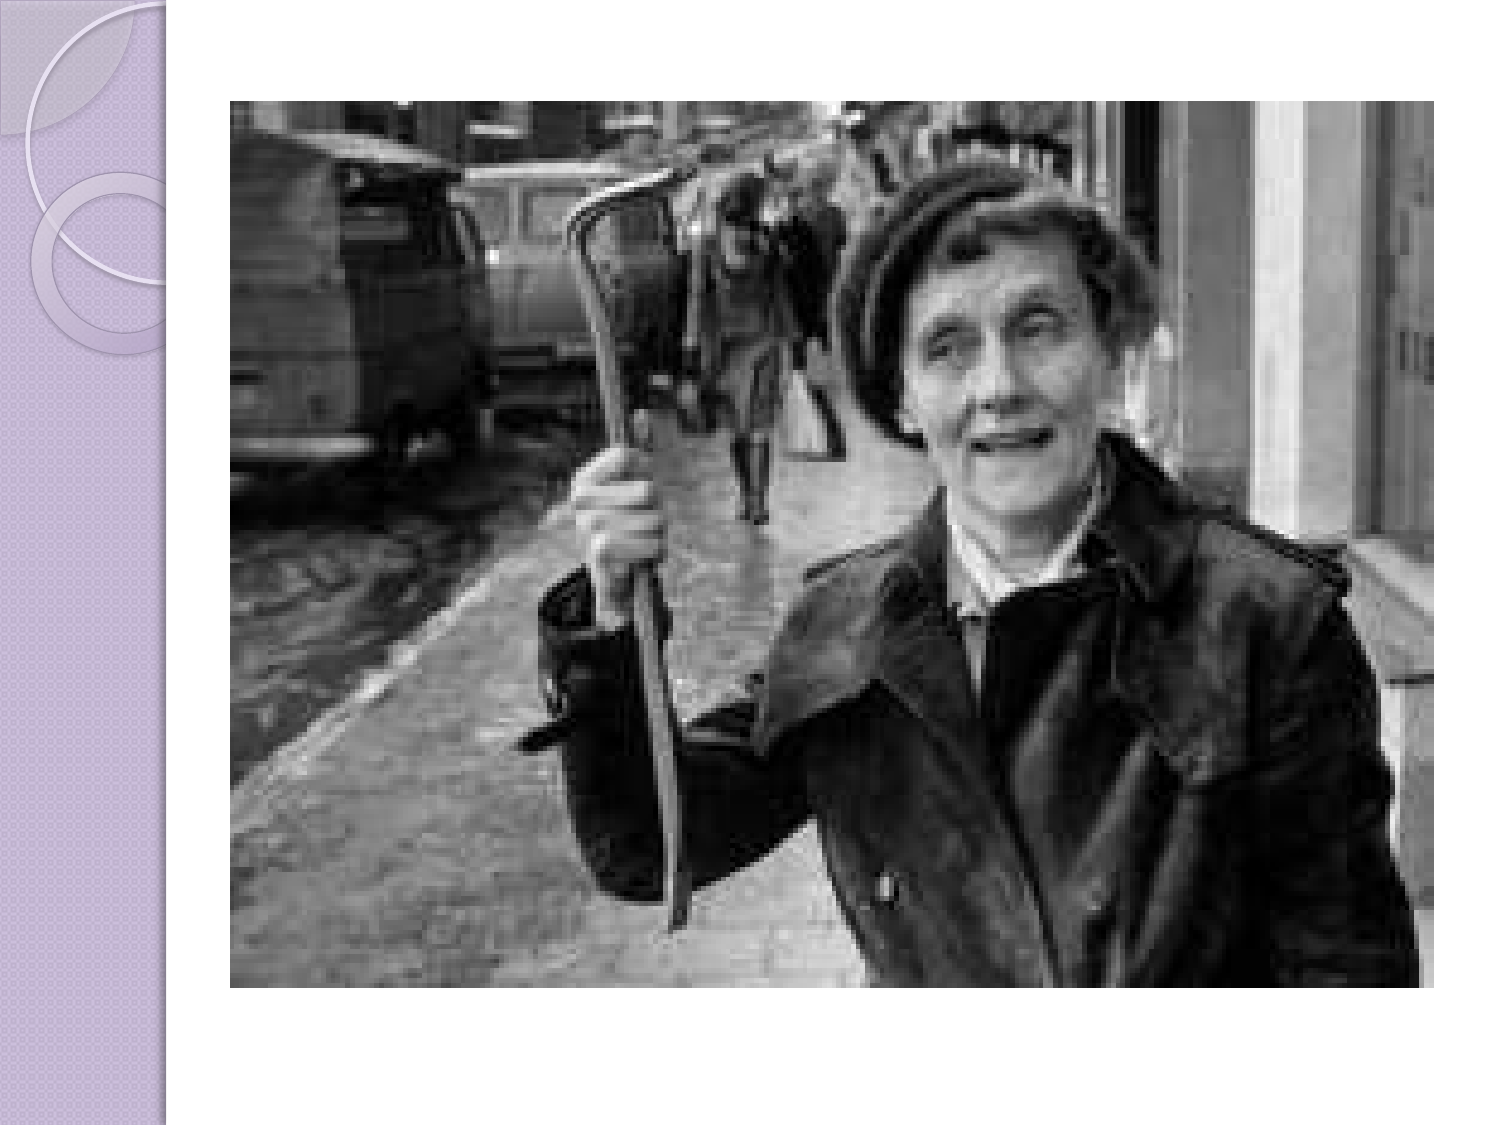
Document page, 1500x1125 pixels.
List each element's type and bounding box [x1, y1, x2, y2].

picture [229, 101, 1435, 988]
